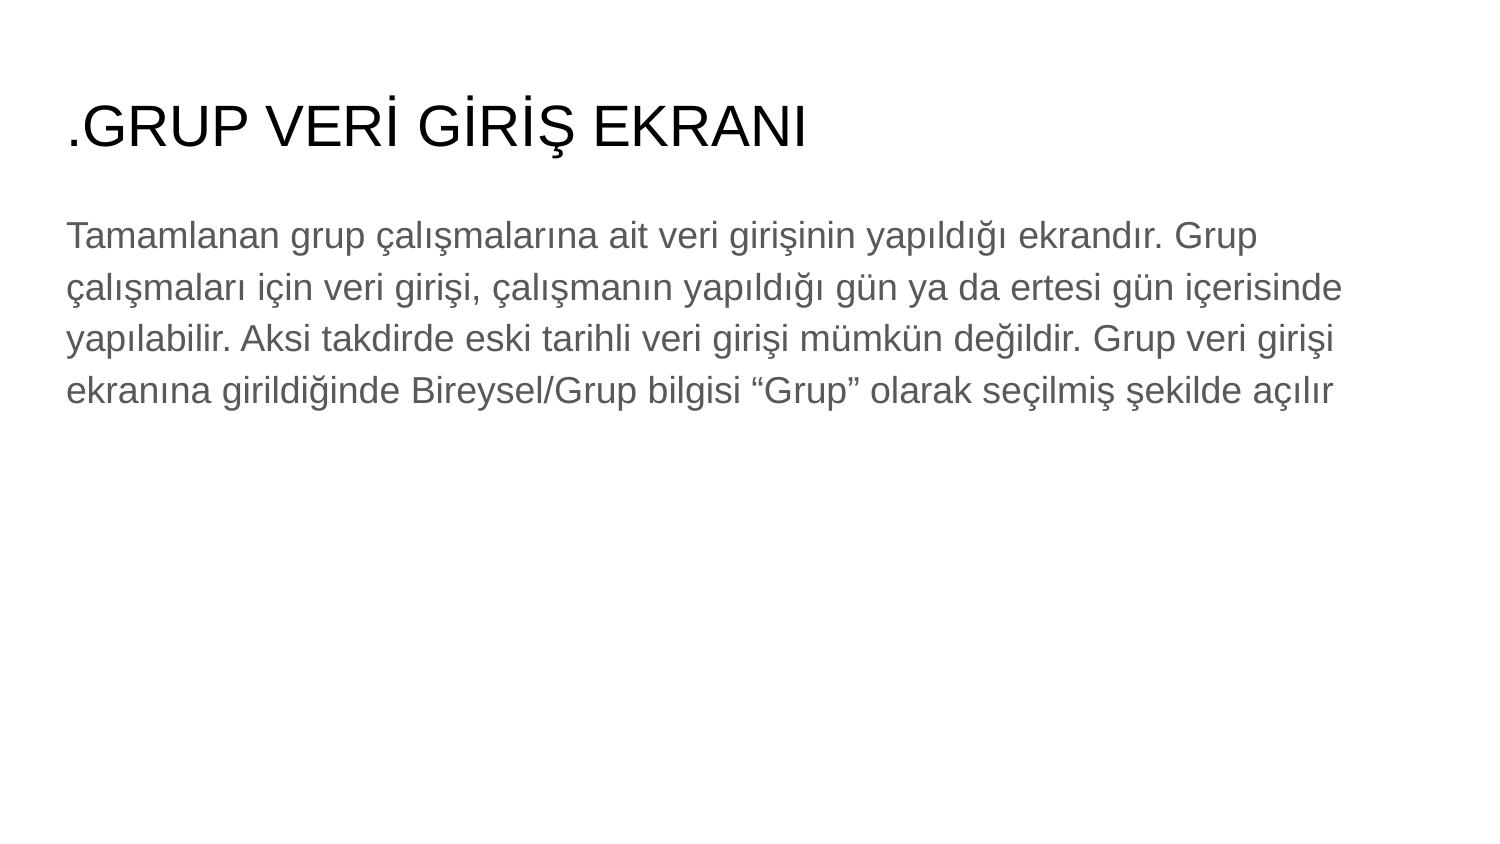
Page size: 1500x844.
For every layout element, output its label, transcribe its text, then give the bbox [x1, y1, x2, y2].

title .GRUP VERİ GİRİŞ EKRANI [51, 72, 1449, 167]
list Tamamlanan grup çalışmalarına ait veri girişinin yapıldığı ekrandır. Grup çalışmaları için veri girişi, çalışmanın yapıldığı gün ya da ertesi gün içerisinde yapılabilir. Aksi takdirde eski tarihli veri girişi mümkün değildir. Grup veri girişi ekranına girildiğinde Bireysel/Grup bilgisi “Grup” olarak seçilmiş şekilde açılır [51, 189, 1449, 750]
